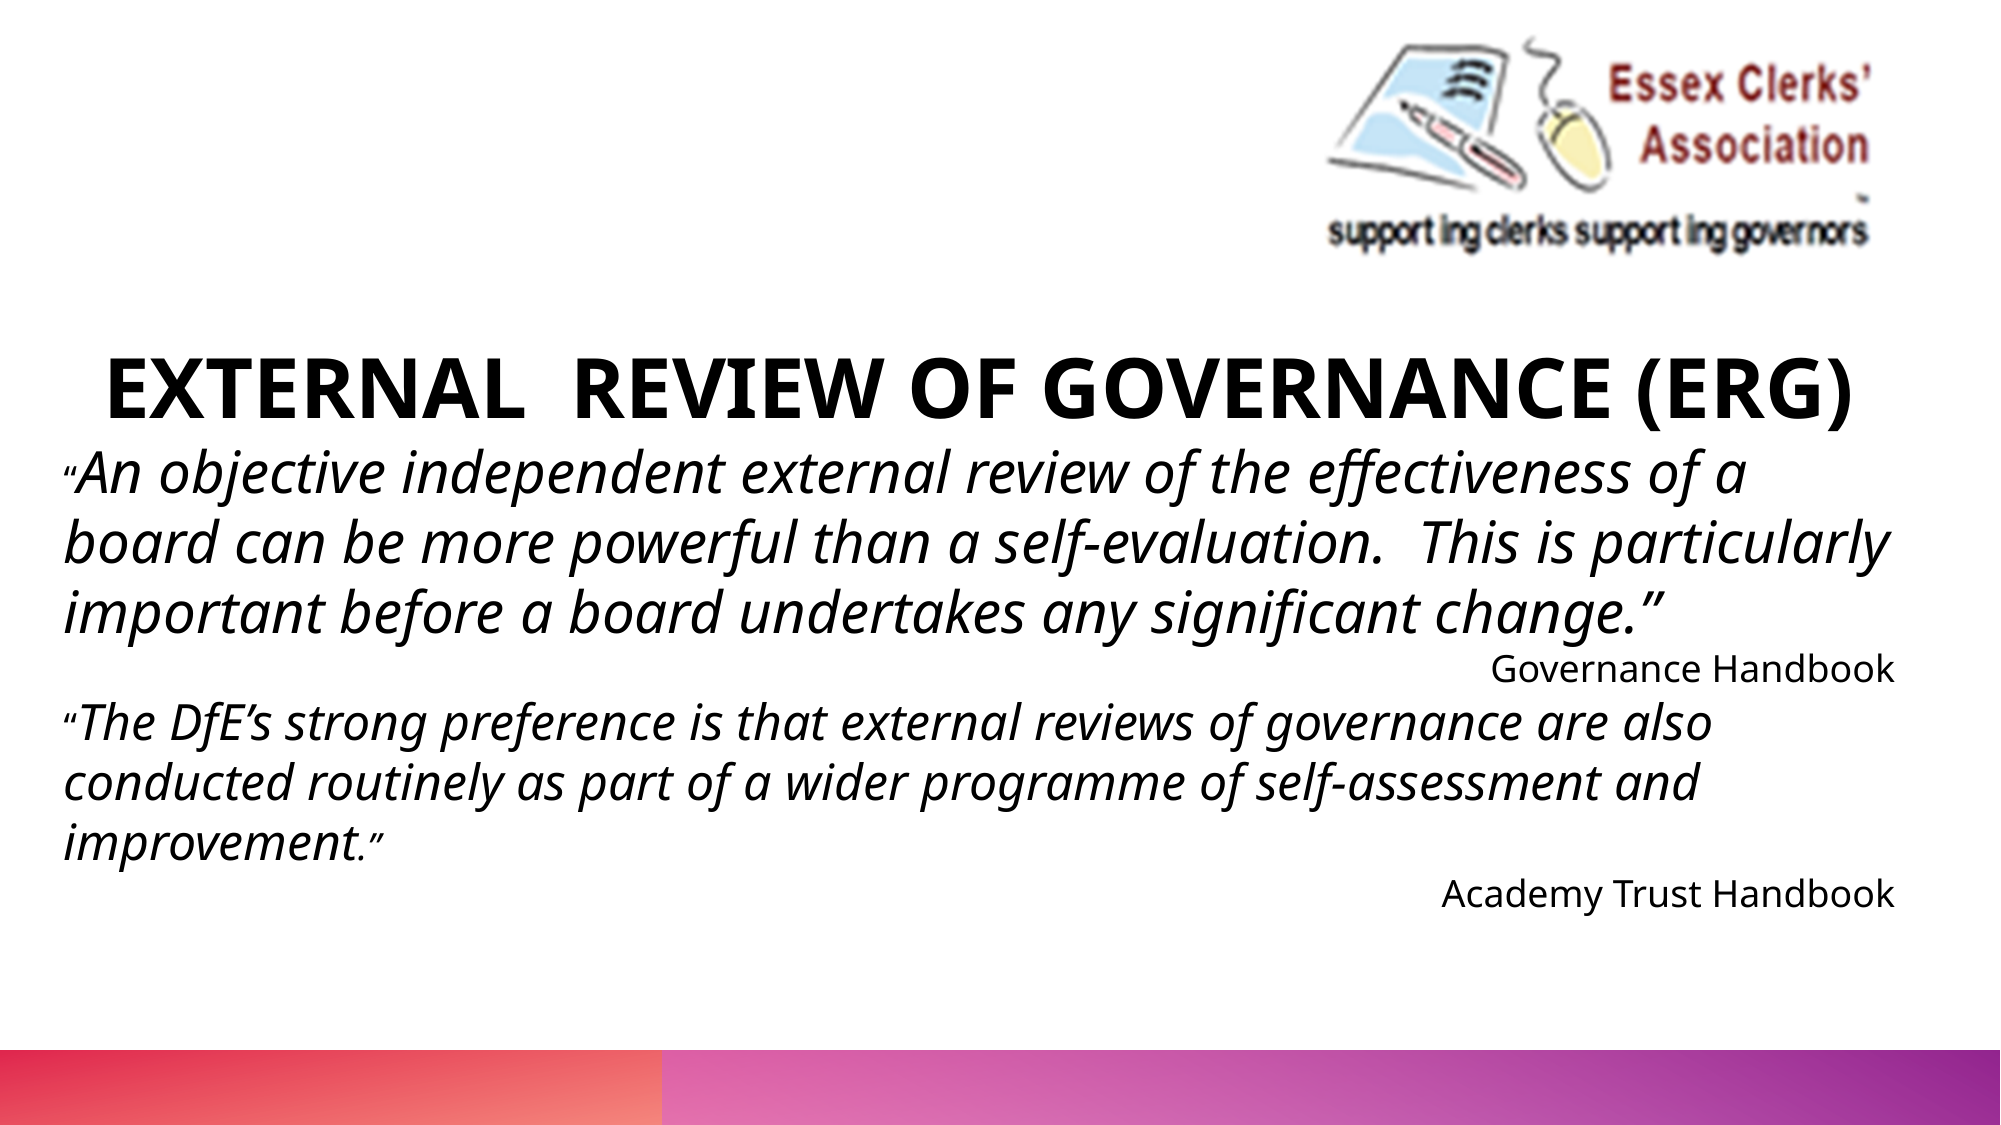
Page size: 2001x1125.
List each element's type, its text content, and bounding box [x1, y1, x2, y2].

text_box EXTERNAL REVIEW OF GOVERNANCE (ERG) “An objective independent external review of the effectiveness of a board can be more powerful than a self-evaluation. This is particularly important before a board undertakes any significant change.” Governance Handbook “The DfE’s strong preference is that external reviews of governance are also conducted routinely as part of a wider programme of self-assessment and improvement.” Academy Trust Handbook [48, 328, 1911, 923]
picture [1276, 11, 1956, 269]
